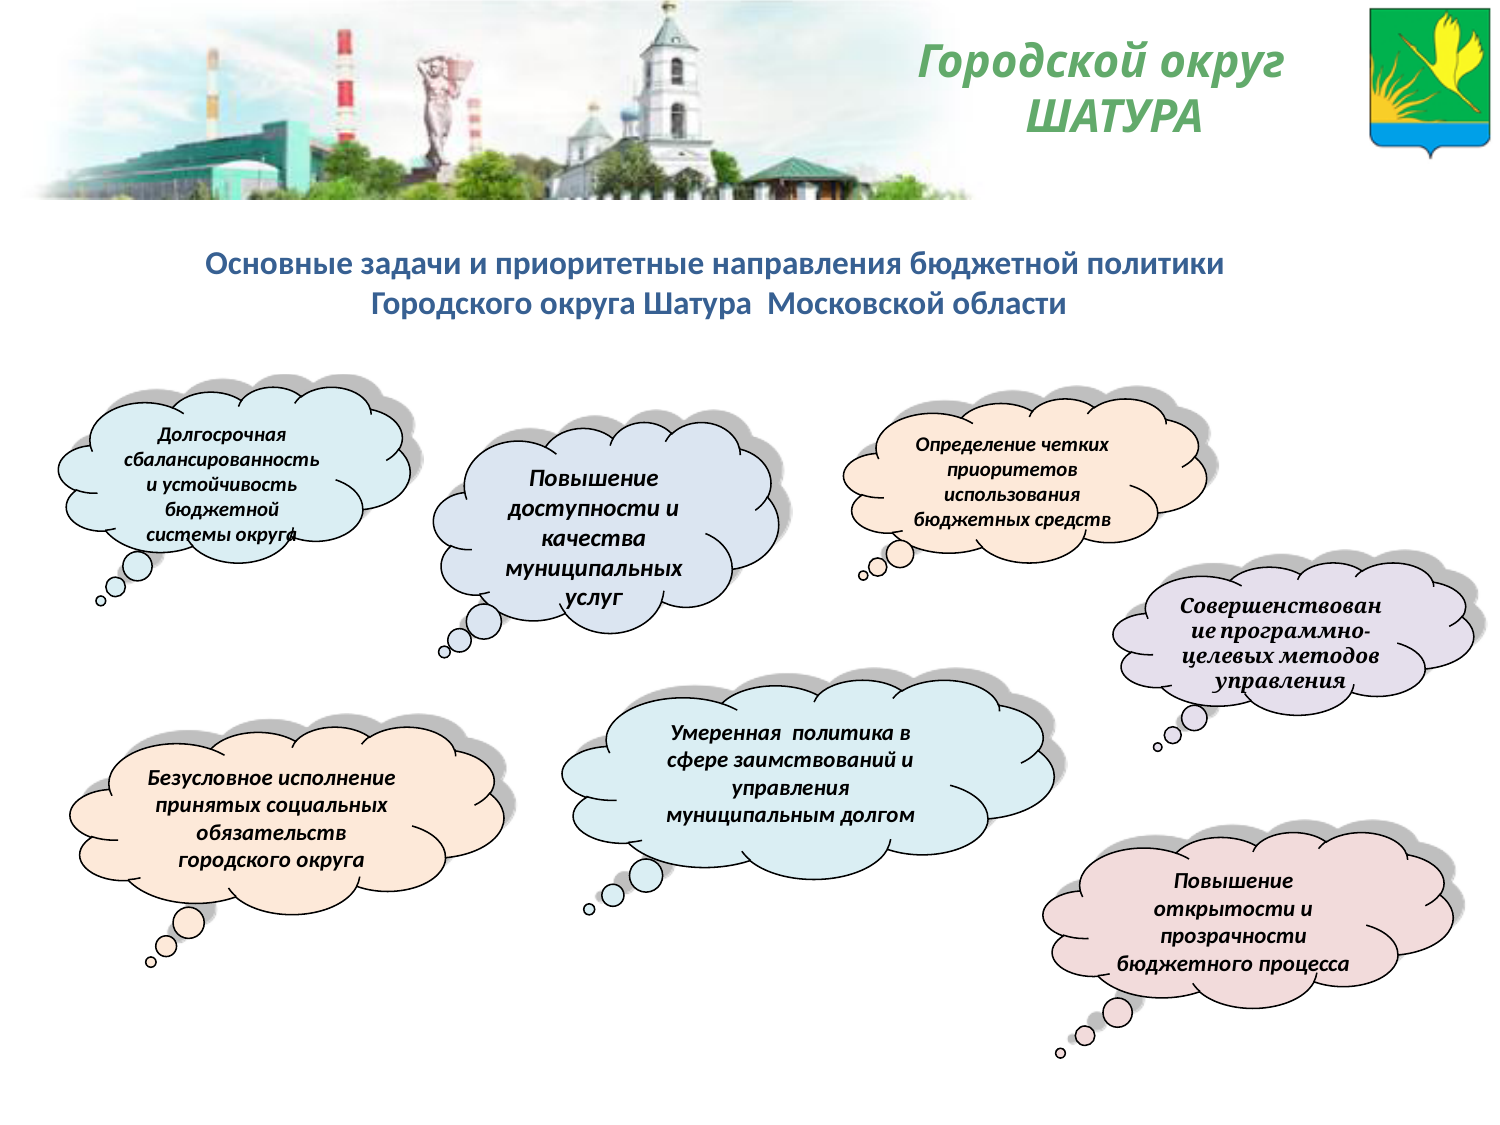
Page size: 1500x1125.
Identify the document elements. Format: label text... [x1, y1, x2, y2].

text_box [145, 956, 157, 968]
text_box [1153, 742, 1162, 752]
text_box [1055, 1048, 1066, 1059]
text_box Повышение открытости и прозрачности бюджетного процесса [1042, 832, 1454, 1009]
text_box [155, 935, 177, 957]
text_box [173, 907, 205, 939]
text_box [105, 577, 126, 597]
picture [0, 0, 985, 200]
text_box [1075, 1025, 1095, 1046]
text_box Определение четких приоритетов использования бюджетных средств [843, 398, 1207, 568]
text_box Повышение доступности и качества муниципальных услуг [433, 422, 779, 658]
text_box Безусловное исполнение принятых социальных обязательств городского округа [69, 727, 505, 915]
text_box Городской округ ШАТУРА [988, 24, 1357, 149]
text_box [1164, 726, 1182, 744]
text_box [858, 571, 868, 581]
title Основные задачи и приоритетные направления бюджетной политики Городского округа Шатура Московской области [82, 199, 1357, 364]
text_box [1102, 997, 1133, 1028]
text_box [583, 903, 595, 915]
text_box Совершенствование программно-целевых методов управления [1112, 562, 1474, 731]
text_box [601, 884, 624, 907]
text_box Долгосрочная сбалансированность и устойчивость бюджетной системы округа [58, 387, 411, 581]
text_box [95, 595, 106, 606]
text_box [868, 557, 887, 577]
text_box Умеренная политика в сфере заимствований и управления муниципальным долгом [561, 680, 1055, 893]
picture [1362, 0, 1500, 165]
